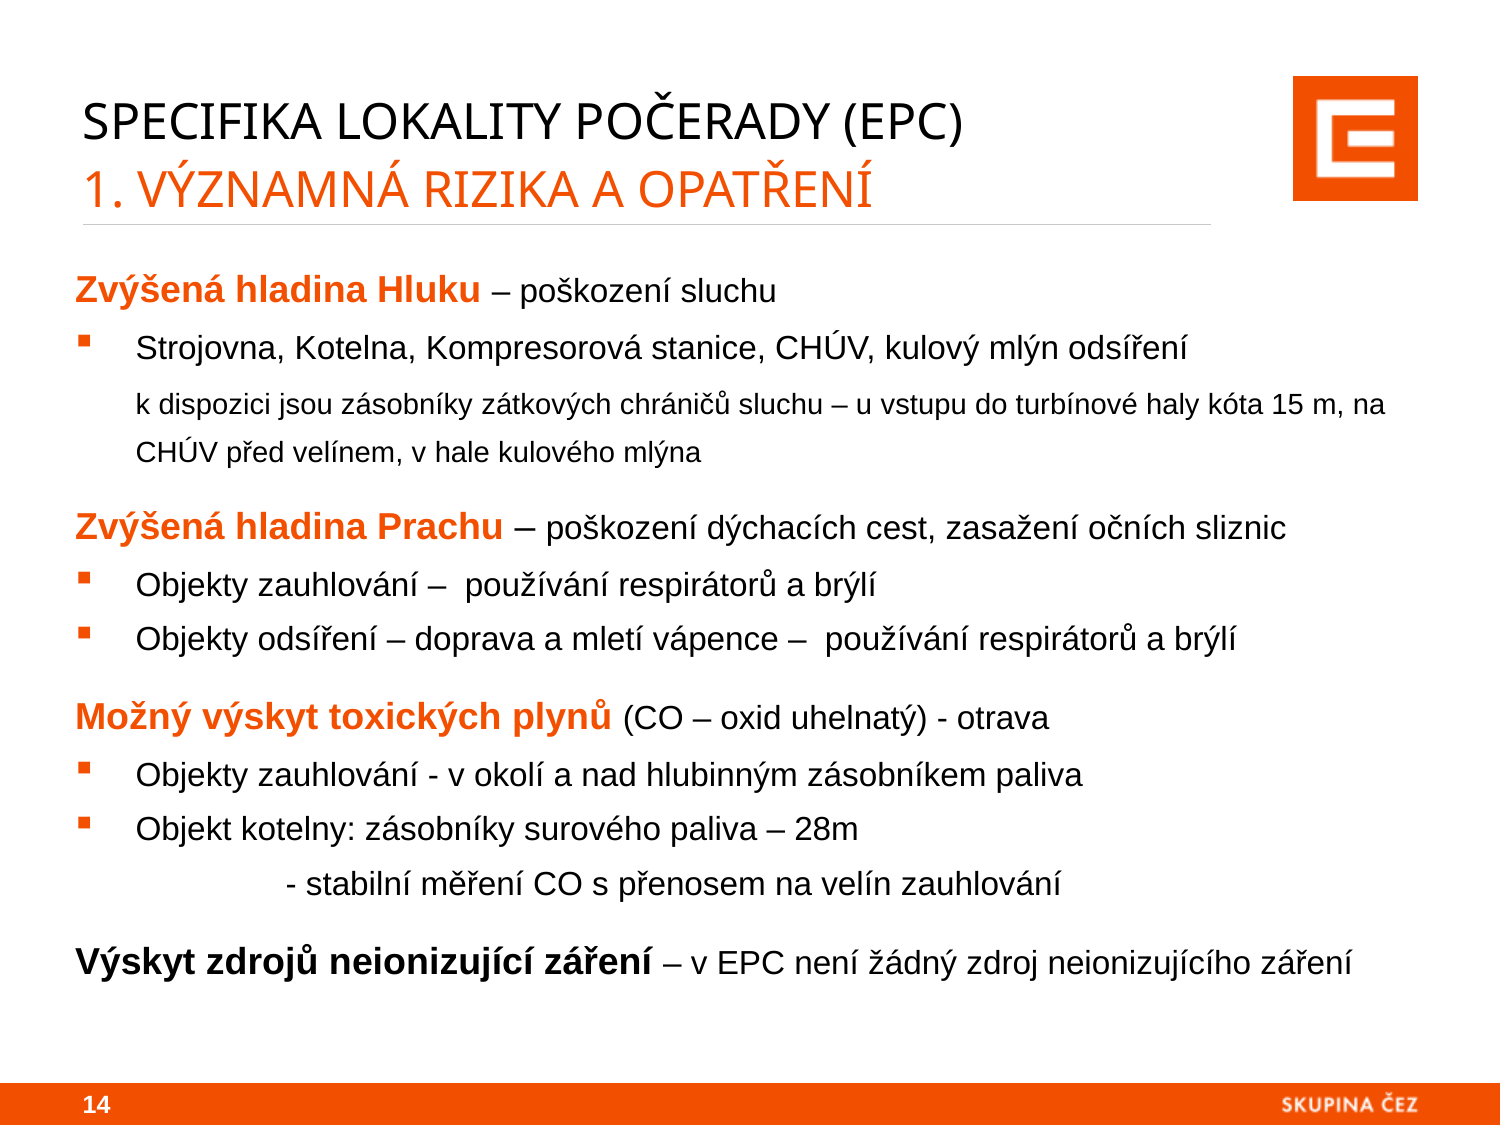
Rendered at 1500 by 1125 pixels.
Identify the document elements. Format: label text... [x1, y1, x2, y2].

picture [0, 1083, 1500, 1125]
title Specifika lokality Počerady (epc) 1. významná RIZIKA A OPATŘENÍ [82, 80, 1362, 220]
list Zvýšená hladina Hluku – poškození sluchu Strojovna, Kotelna, Kompresorová stanice, CHÚV, kulový mlýn odsíření k dispozici jsou zásobníky zátkových chráničů sluchu – u vstupu do turbínové haly kóta 15 m, na CHÚV před velínem, v hale kulového mlýna Zvýšená hladina Prachu – poškození dýchacích cest, zasažení očních sliznic Objekty zauhlování – používání respirátorů a brýlí Objekty odsíření – doprava a mletí vápence – používání respirátorů a brýlí Možný výskyt toxických plynů (CO – oxid uhelnatý) - otrava Objekty zauhlování - v okolí a nad hlubinným zásobníkem paliva Objekt kotelny: zásobníky surového paliva – 28m - stabilní měření CO s přenosem na velín zauhlování Výskyt zdrojů neionizující záření – v EPC není žádný zdroj neionizujícího záření [74, 262, 1426, 1058]
slide_number 13 [82, 1088, 134, 1120]
picture [1293, 76, 1418, 201]
